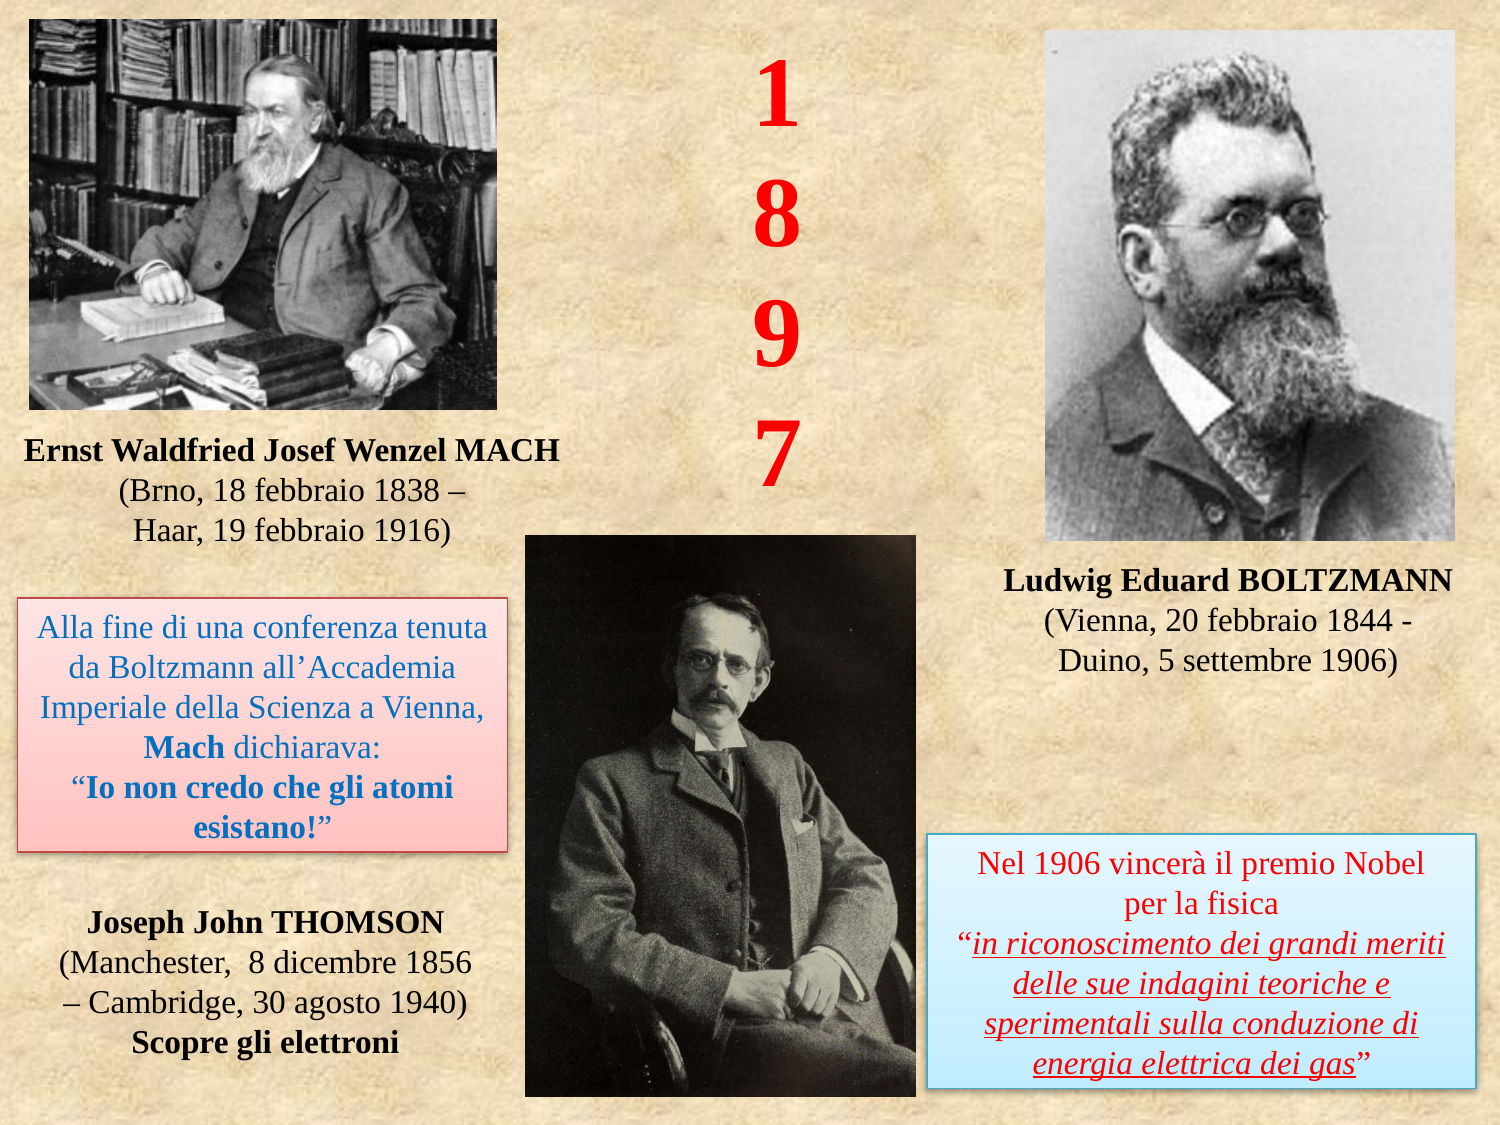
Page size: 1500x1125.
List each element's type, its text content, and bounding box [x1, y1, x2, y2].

text_box Ernst Waldfried Josef Wenzel MACH (Brno, 18 febbraio 1838 – Haar, 19 febbraio 1916) [0, 420, 585, 556]
text_box Alla fine di una conferenza tenuta da Boltzmann all’Accademia Imperiale della Scienza a Vienna, Mach dichiarava: “Io non credo che gli atomi esistano!” [17, 597, 508, 853]
text_box 1 8 9 7 [738, 19, 806, 514]
picture [0, 0, 1500, 1125]
text_box Nel 1906 vincerà il premio Nobel per la fisica “in riconoscimento dei grandi meriti delle sue indagini teoriche e sperimentali sulla conduzione di energia elettrica dei gas” [926, 833, 1477, 1089]
text_box Ludwig Eduard BOLTZMANN (Vienna, 20 febbraio 1844 - Duino, 5 settembre 1906) [974, 550, 1483, 686]
text_box Joseph John THOMSON (Manchester, 8 dicembre 1856 – Cambridge, 30 agosto 1940) Scopre gli elettroni [29, 893, 502, 1068]
